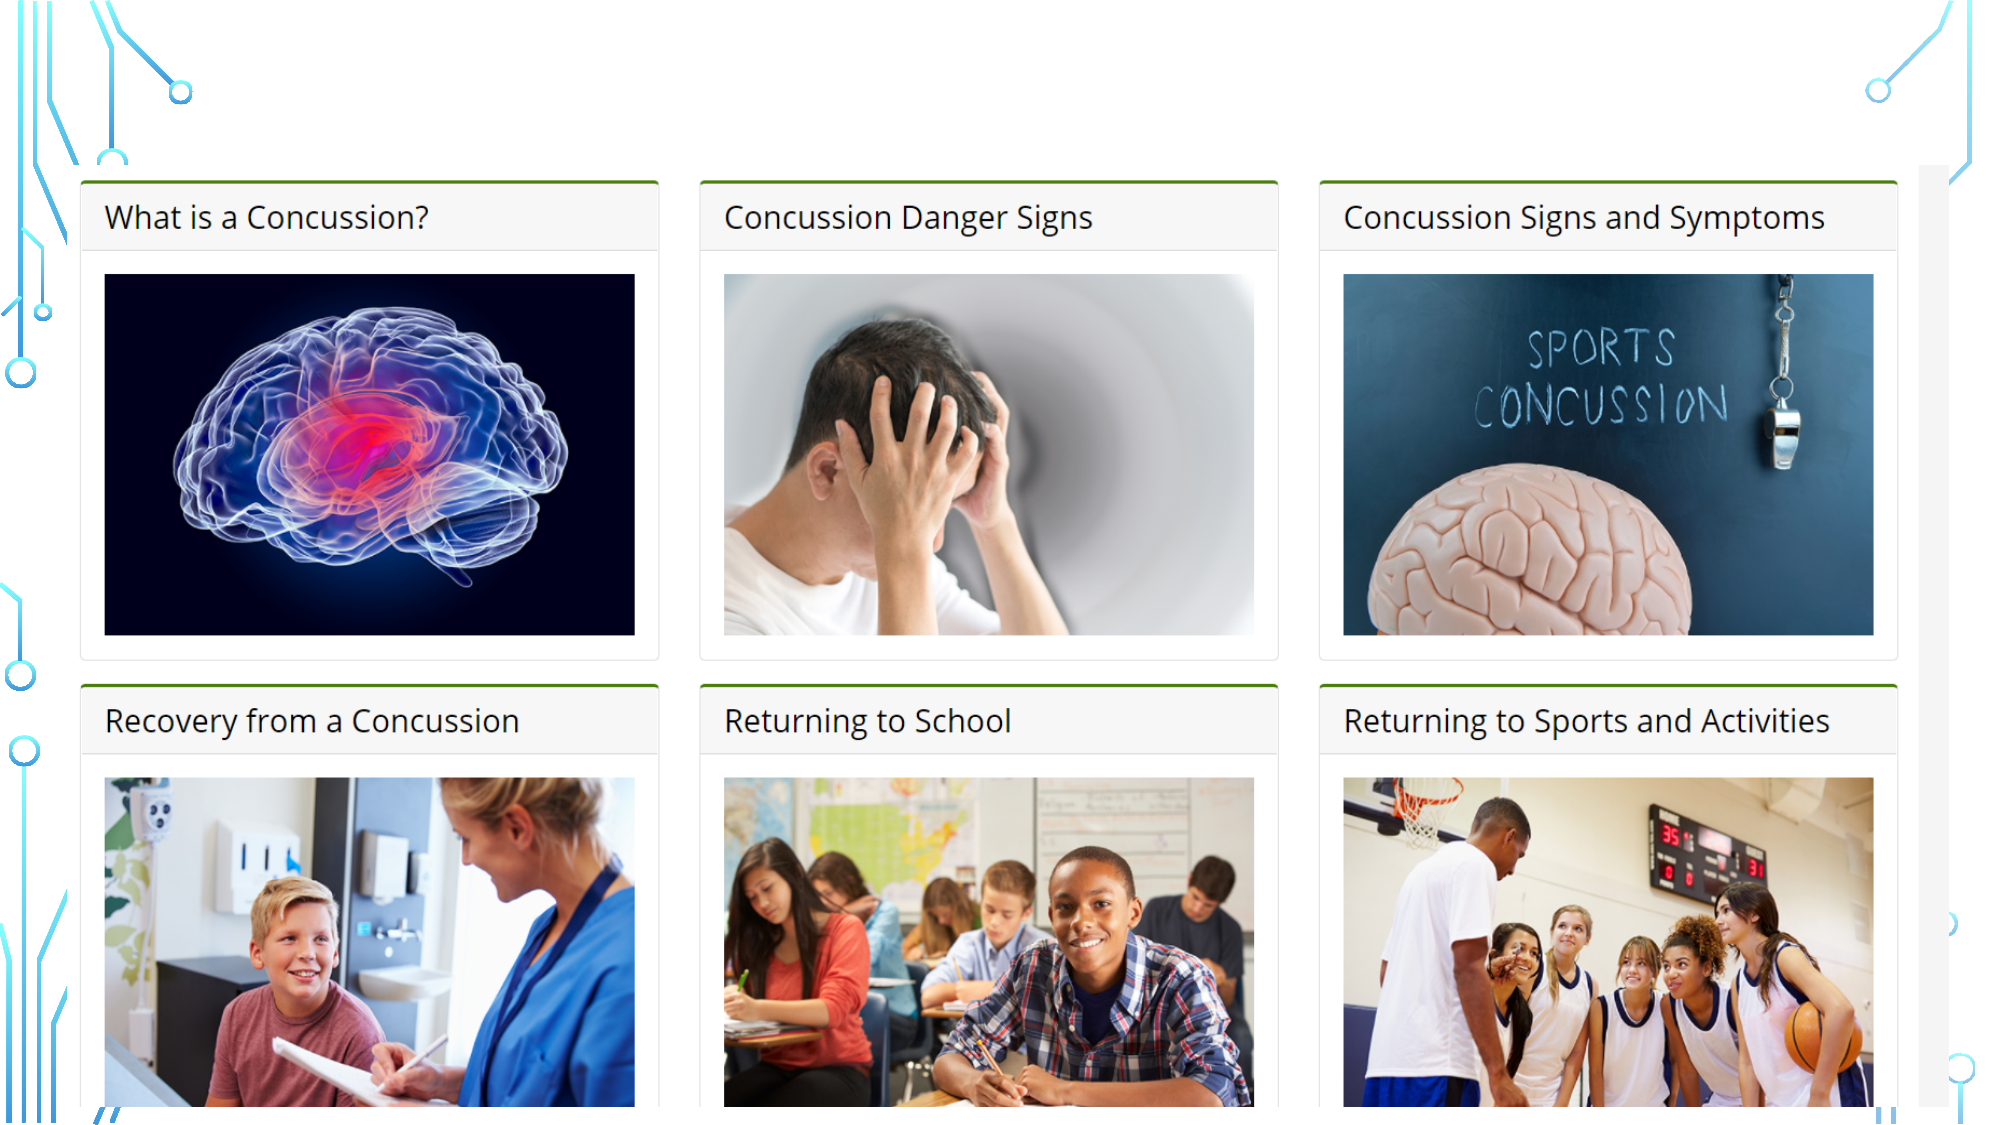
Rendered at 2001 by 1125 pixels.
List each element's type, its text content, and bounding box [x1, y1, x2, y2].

picture [66, 165, 1949, 1107]
text_box https://www.cdc.gov/headsup/index.html [137, 64, 1888, 165]
